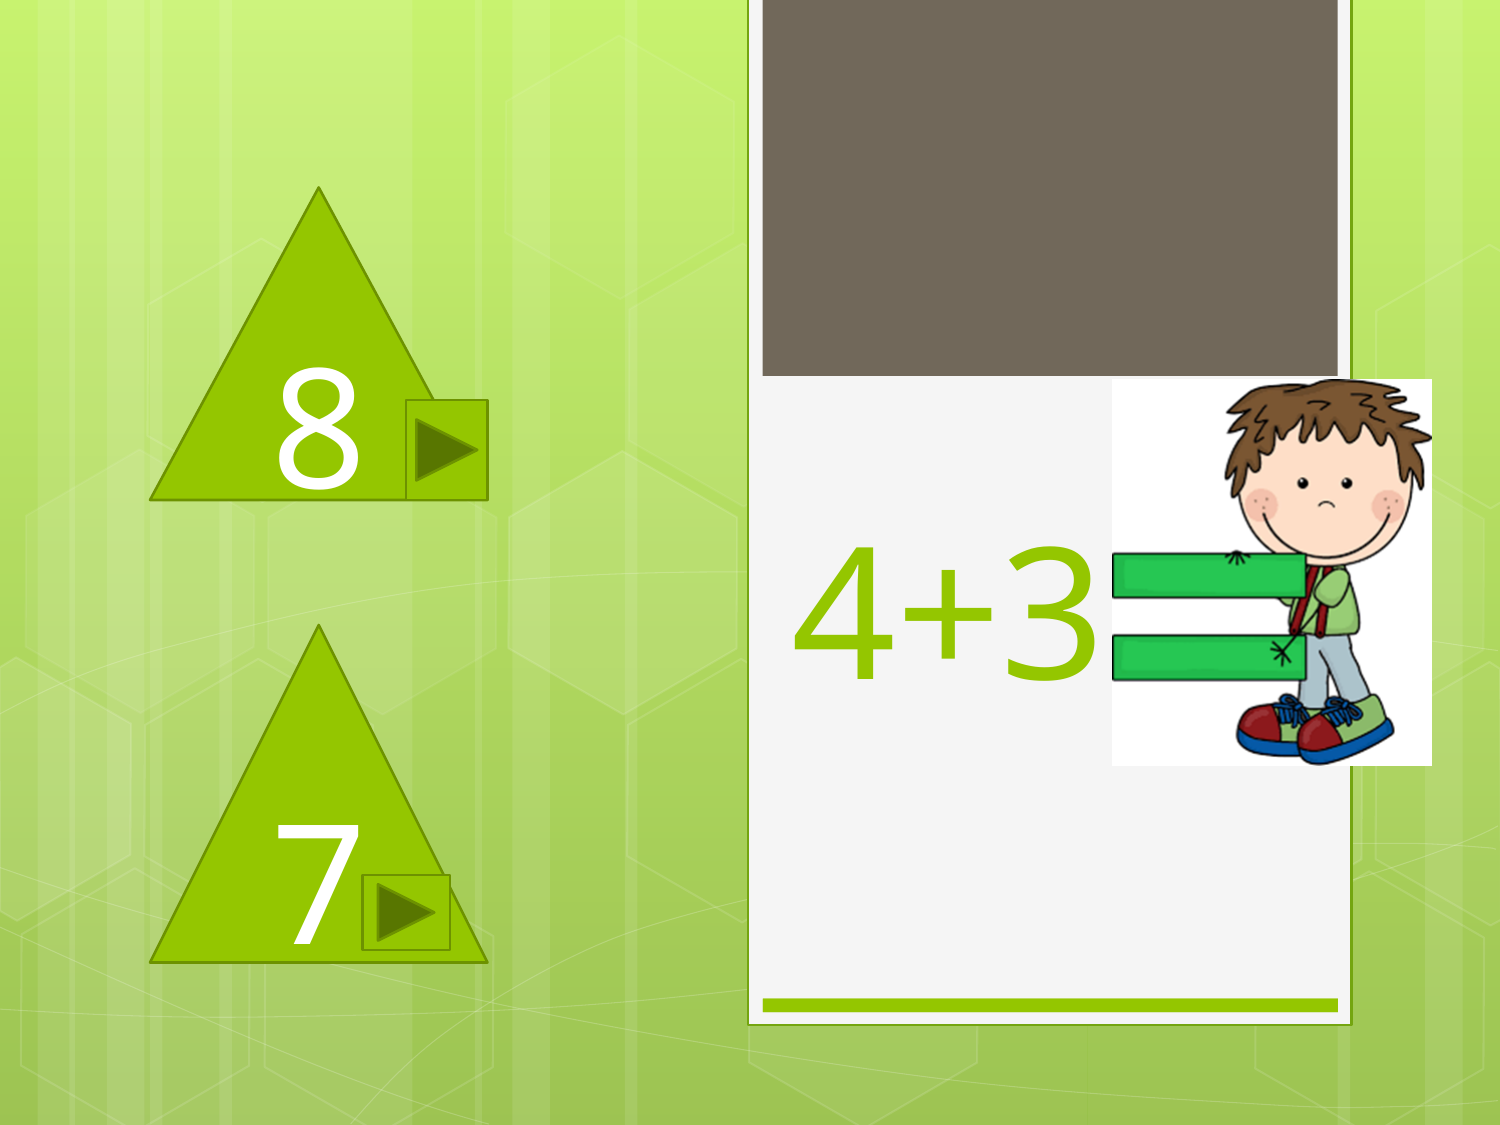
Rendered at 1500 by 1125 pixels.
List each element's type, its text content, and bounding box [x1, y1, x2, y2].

text_box [405, 399, 489, 501]
picture [487, 474, 850, 688]
text_box 7 [148, 623, 489, 964]
picture [1112, 379, 1432, 766]
text_box 8 [148, 186, 481, 502]
text_box [361, 874, 451, 951]
title 4+3= [776, 444, 1106, 724]
